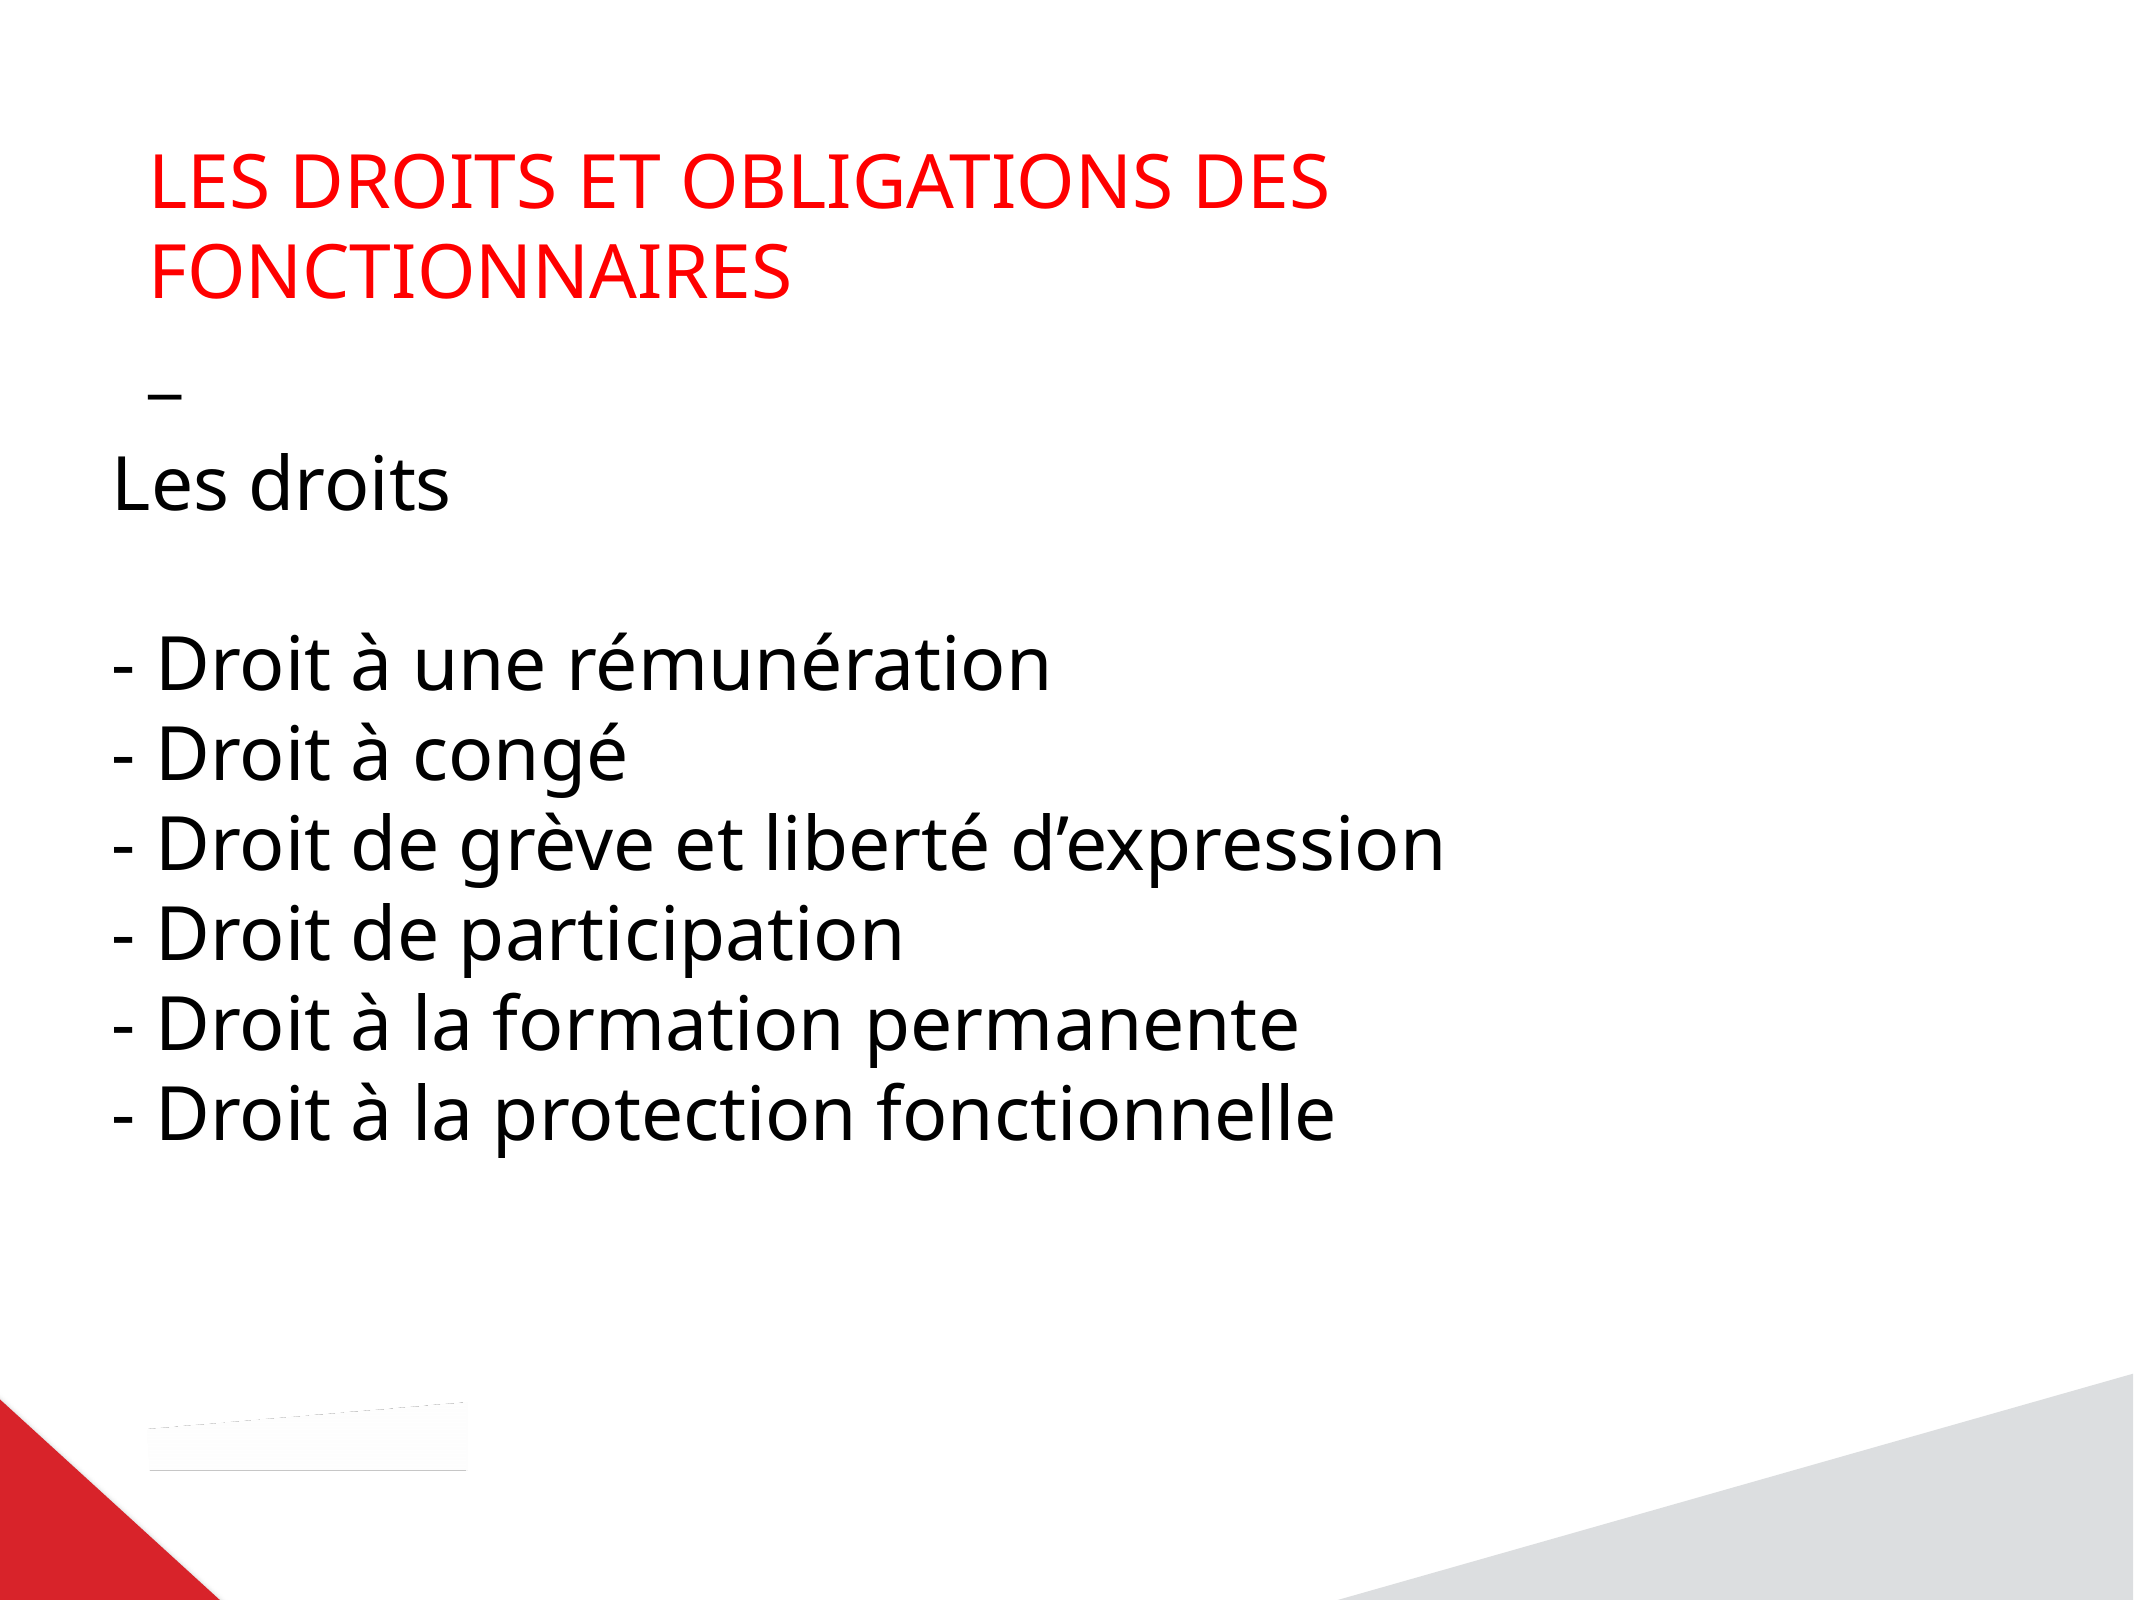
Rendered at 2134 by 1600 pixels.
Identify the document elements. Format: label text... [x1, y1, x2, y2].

picture [147, 1402, 468, 1472]
text_box [0, 1399, 220, 1600]
text_box [1337, 1373, 2134, 1600]
text_box Les droits - Droit à une rémunération - Droit à congé - Droit de grève et liberté d’expression - Droit de participation - Droit à la formation permanente - Droit à la protection fonctionnelle [97, 428, 1933, 1163]
text_box LES DROITS ET OBLIGATIONS DES FONCTIONNAIRES _ [141, 127, 1518, 410]
